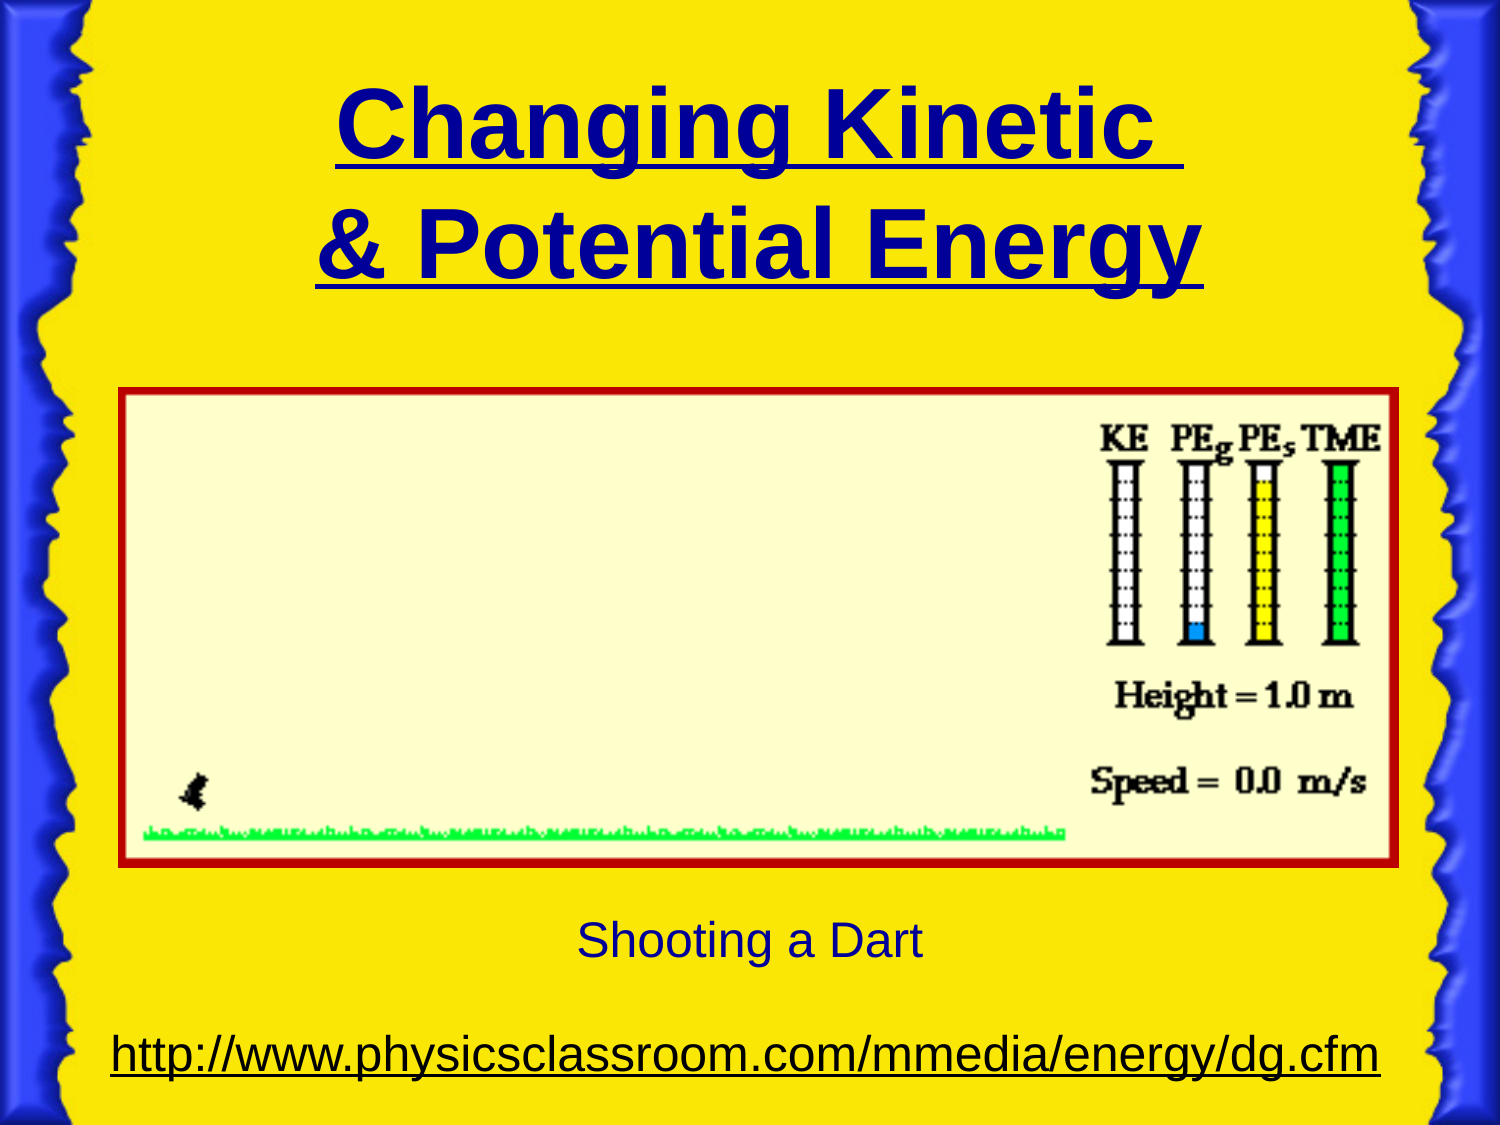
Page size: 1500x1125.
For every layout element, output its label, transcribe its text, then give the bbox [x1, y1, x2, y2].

picture [0, 0, 1500, 1125]
text_box Changing Kinetic & Potential Energy [272, 62, 1248, 294]
text_box http://www.physicsclassroom.com/mmedia/energy/dg.cfm [92, 1013, 1399, 1089]
text_box Shooting a Dart [425, 899, 1075, 975]
